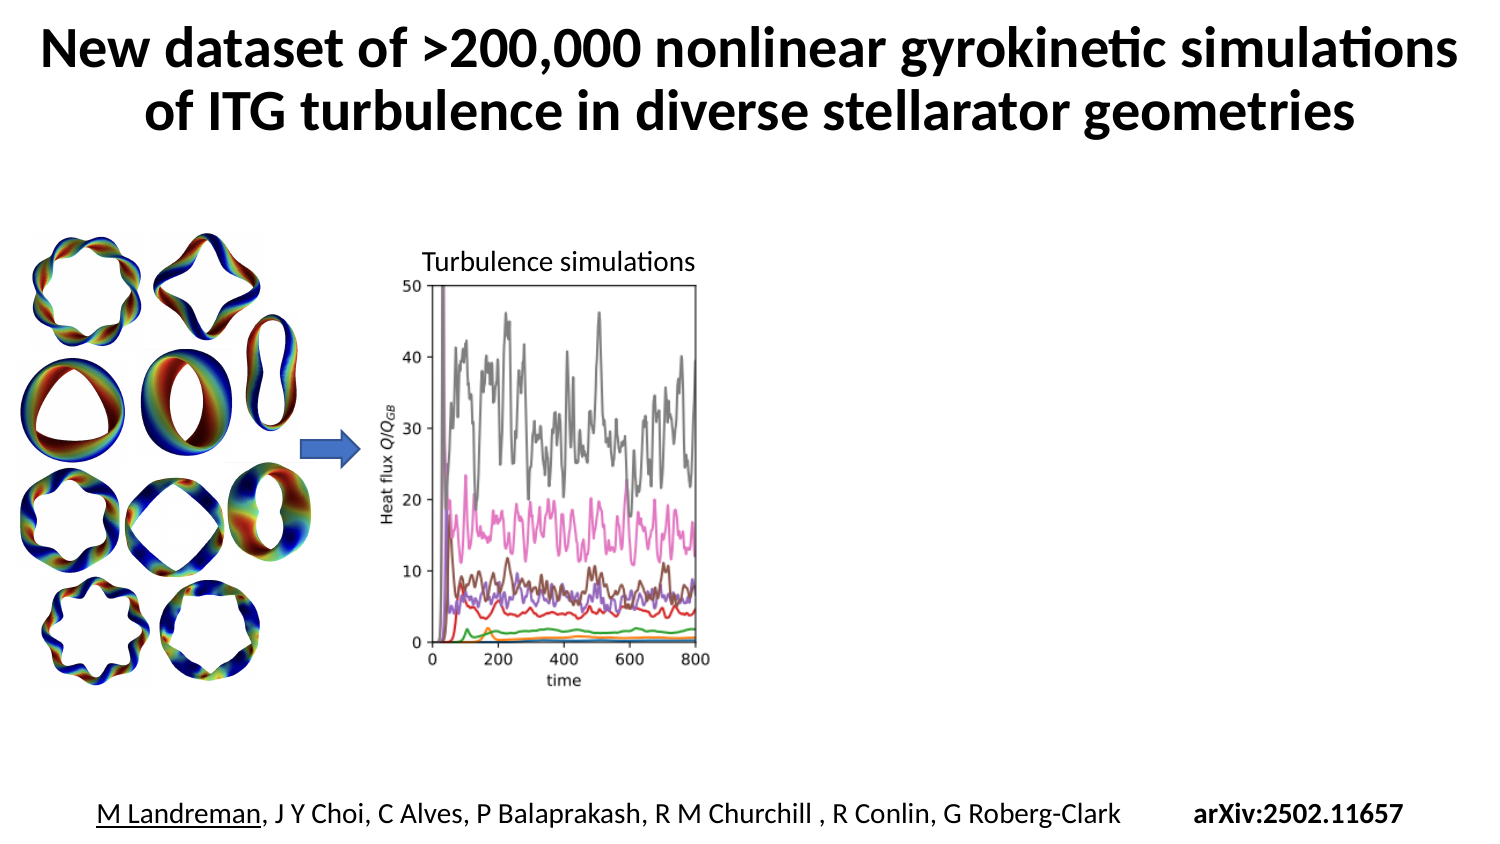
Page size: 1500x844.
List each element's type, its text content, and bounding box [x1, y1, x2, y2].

picture [29, 234, 234, 458]
text_box [299, 428, 361, 470]
title New dataset of >200,000 nonlinear gyrokinetic simulations of ITG turbulence in diverse stellarator geometries [0, 0, 1500, 151]
text_box Turbulence simulations [407, 234, 711, 277]
picture [16, 462, 314, 689]
picture [150, 229, 300, 433]
picture [17, 356, 127, 465]
subtitle M Landreman, J Y Choi, C Alves, P Balaprakash, R M Churchill , R Conlin, G Roberg-Clark arXiv:2502.11657 [0, 787, 1500, 844]
picture [373, 277, 714, 688]
